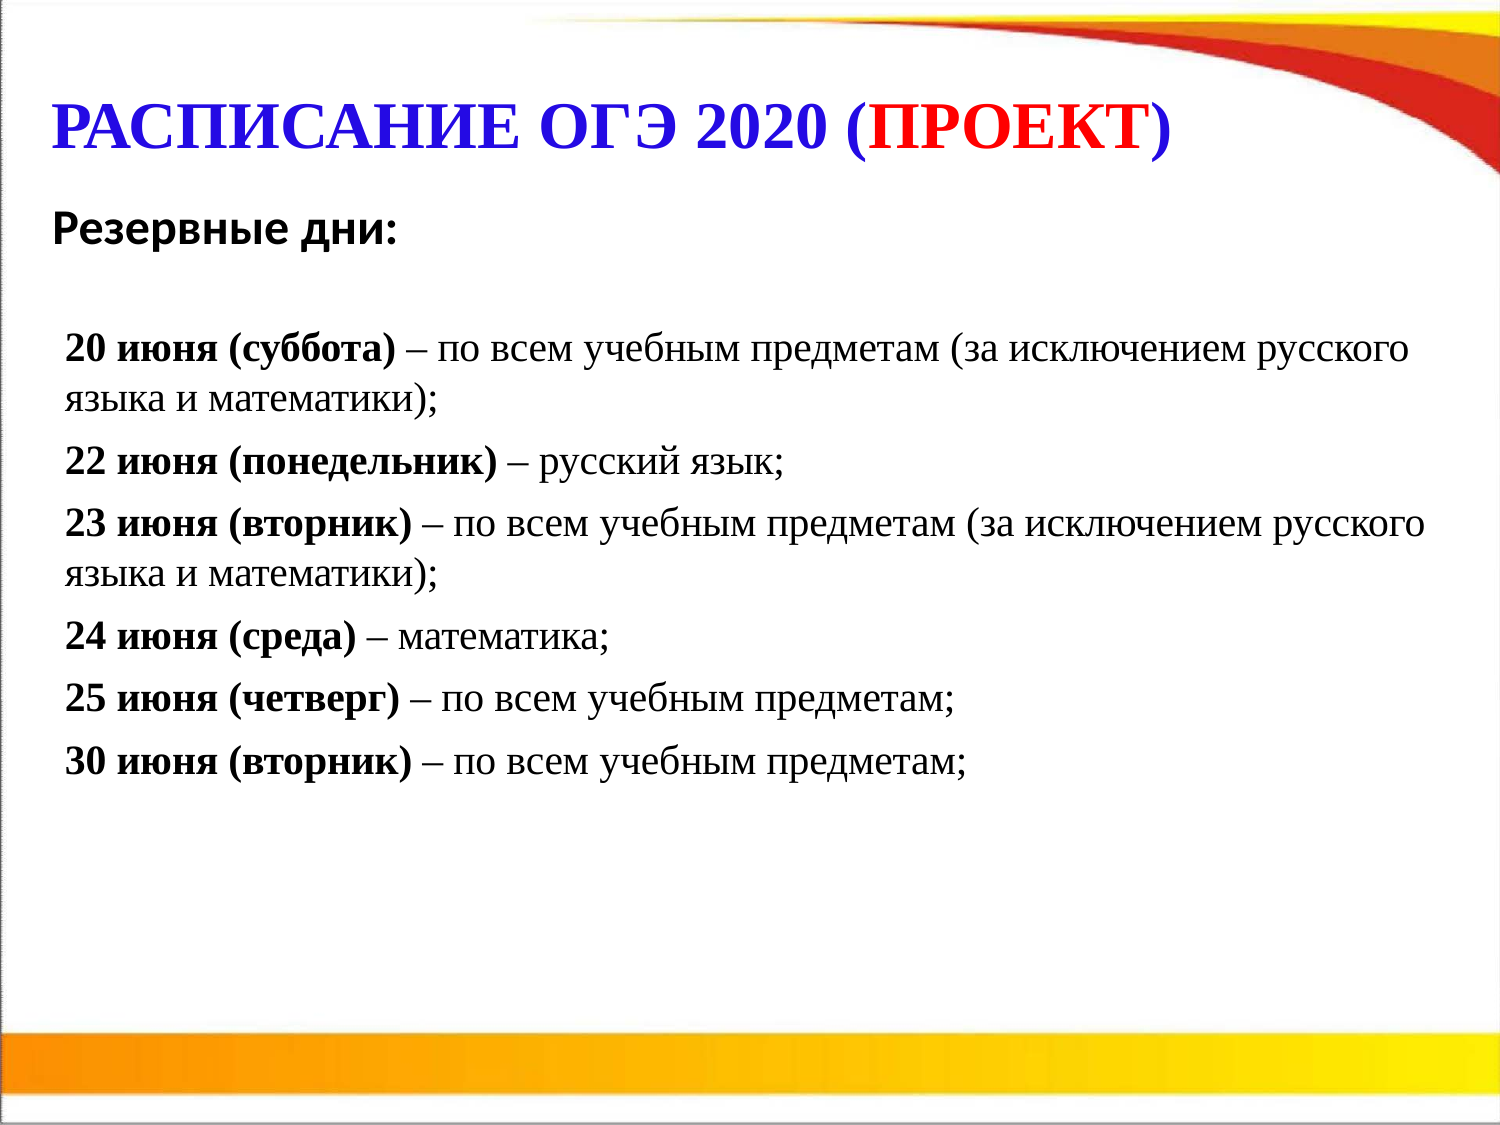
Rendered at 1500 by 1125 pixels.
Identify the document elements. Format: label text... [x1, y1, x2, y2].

text_box Резервные дни: [37, 187, 600, 263]
text_box 20 июня (суббота) – по всем учебным предметам (за исключением русского языка и математики); 22 июня (понедельник) – русский язык; 23 июня (вторник) – по всем учебным предметам (за исключением русского языка и математики); 24 июня (среда) – математика; 25 июня (четверг) – по всем учебным предметам; 30 июня (вторник) – по всем учебным предметам; [49, 312, 1463, 790]
text_box РАСПИСАНИЕ ОГЭ 2020 (ПРОЕКТ) [36, 74, 1188, 170]
picture [0, 0, 1500, 1125]
